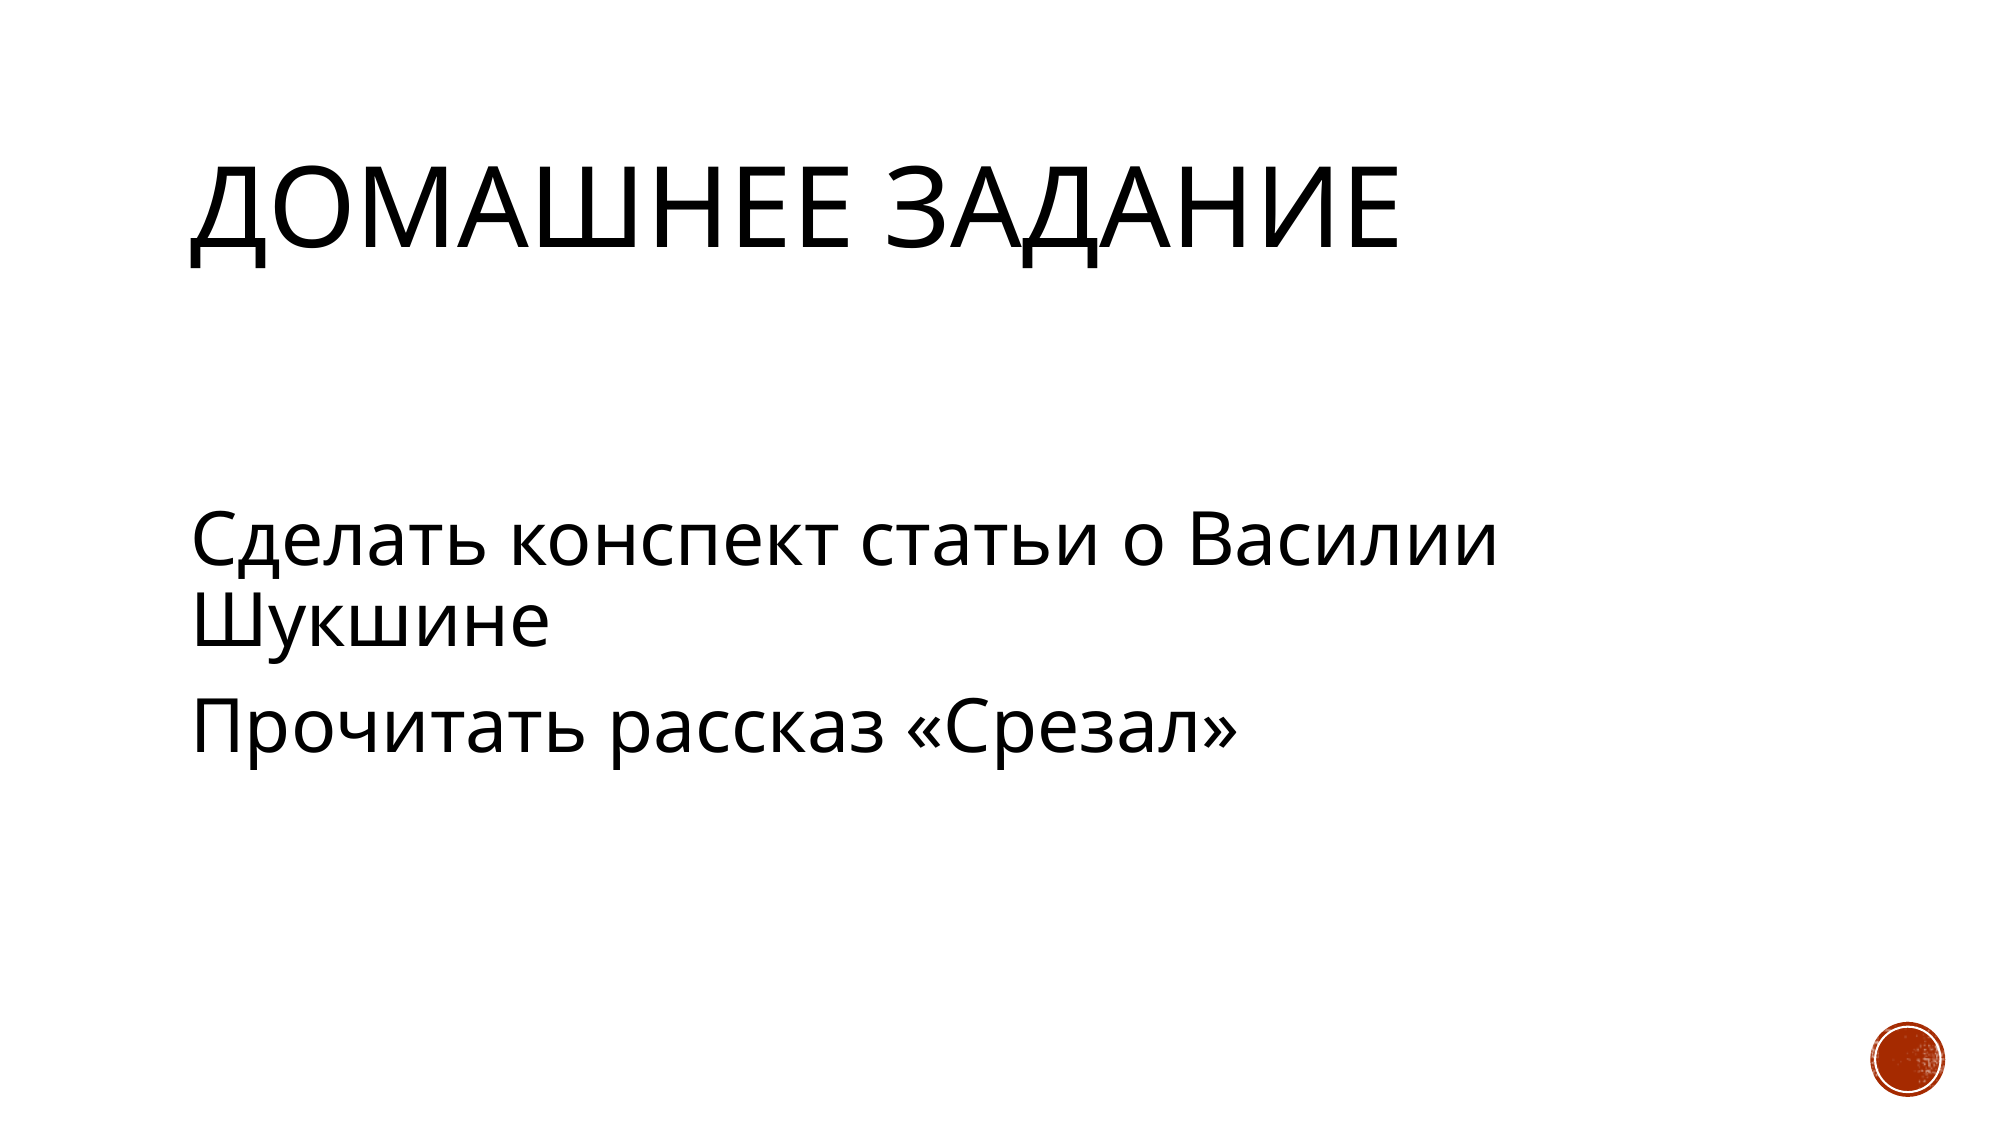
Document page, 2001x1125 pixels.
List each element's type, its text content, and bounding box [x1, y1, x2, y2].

list Сделать конспект статьи о Василии Шукшине Прочитать рассказ «Срезал» [175, 348, 1826, 1013]
title Домашнее задание [175, 79, 1826, 344]
